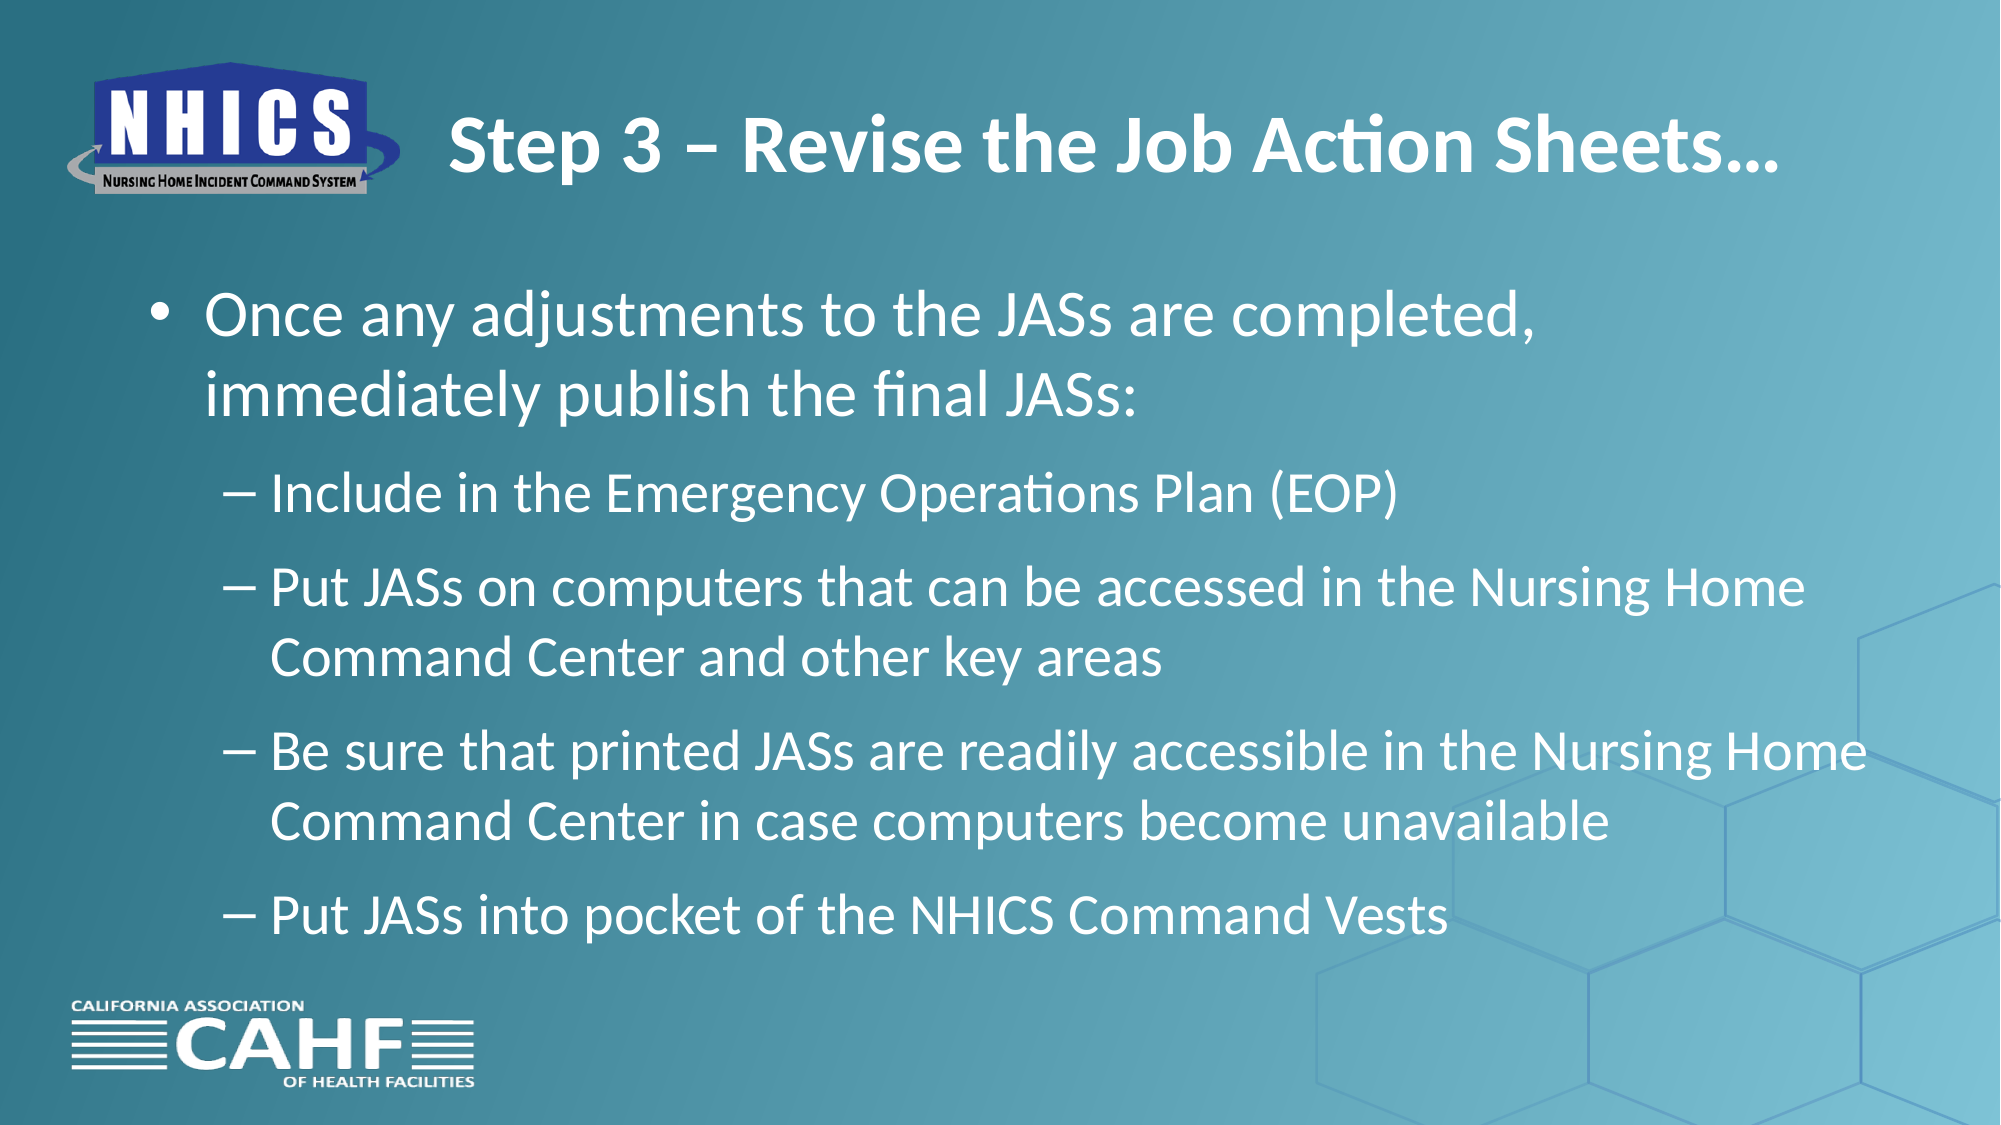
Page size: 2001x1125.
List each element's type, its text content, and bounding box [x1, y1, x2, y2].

title Step 3 – Revise the Job Action Sheets… [433, 45, 1900, 233]
picture [66, 999, 479, 1088]
picture [67, 62, 400, 194]
list Once any adjustments to the JASs are completed, immediately publish the final JASs: Include in the Emergency Operations Plan (EOP) Put JASs on computers that can be accessed in the Nursing Home Command Center and other key areas Be sure that printed JASs are readily accessible in the Nursing Home Command Center in case computers become unavailable Put JASs into pocket of the NHICS Command Vests [133, 262, 1900, 980]
